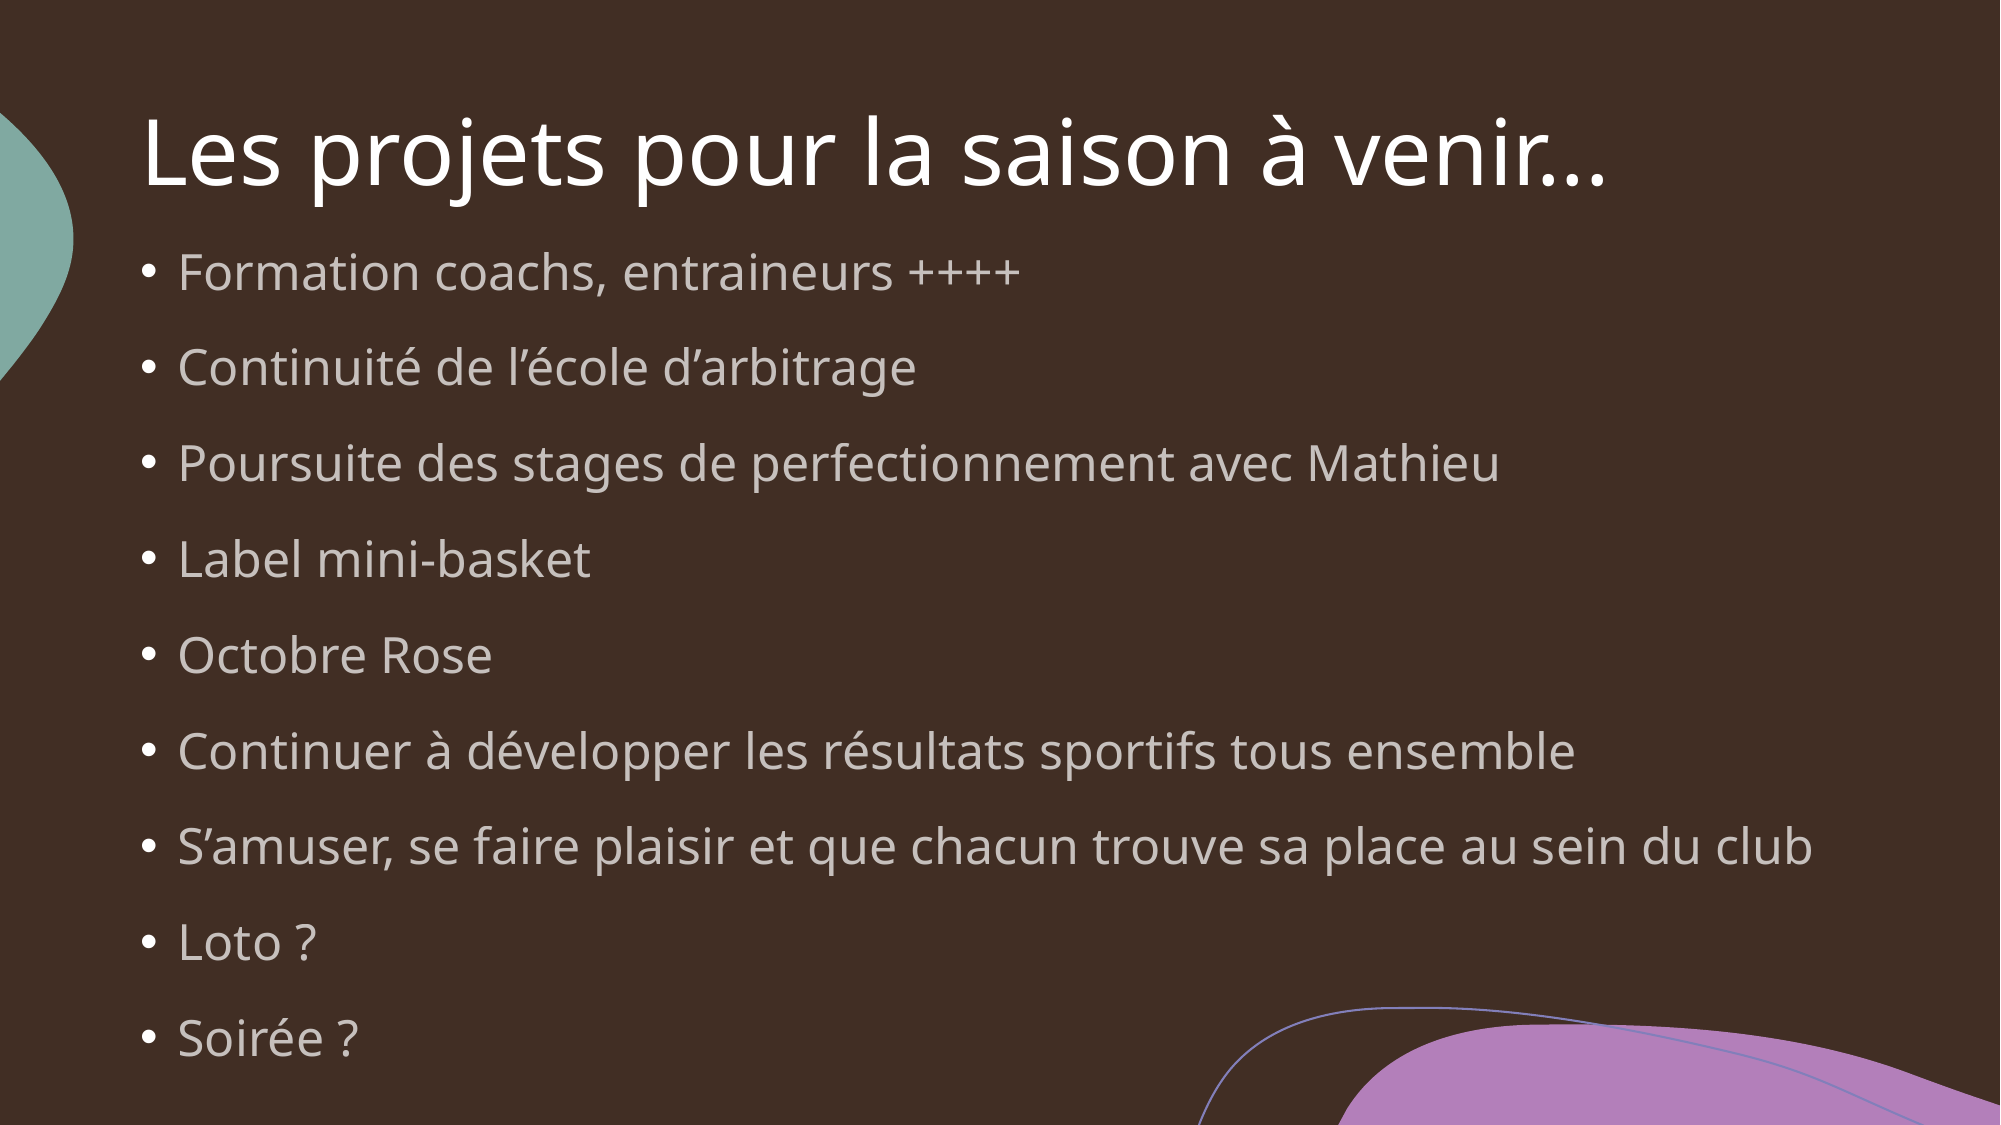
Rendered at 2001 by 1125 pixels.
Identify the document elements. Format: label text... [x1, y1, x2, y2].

title Les projets pour la saison à venir... [125, 31, 1875, 217]
list Formation coachs, entraineurs ++++ Continuité de l’école d’arbitrage Poursuite des stages de perfectionnement avec Mathieu Label mini-basket Octobre Rose Continuer à développer les résultats sportifs tous ensemble S’amuser, se faire plaisir et que chacun trouve sa place au sein du club Loto ? Soirée ? [125, 217, 1875, 844]
